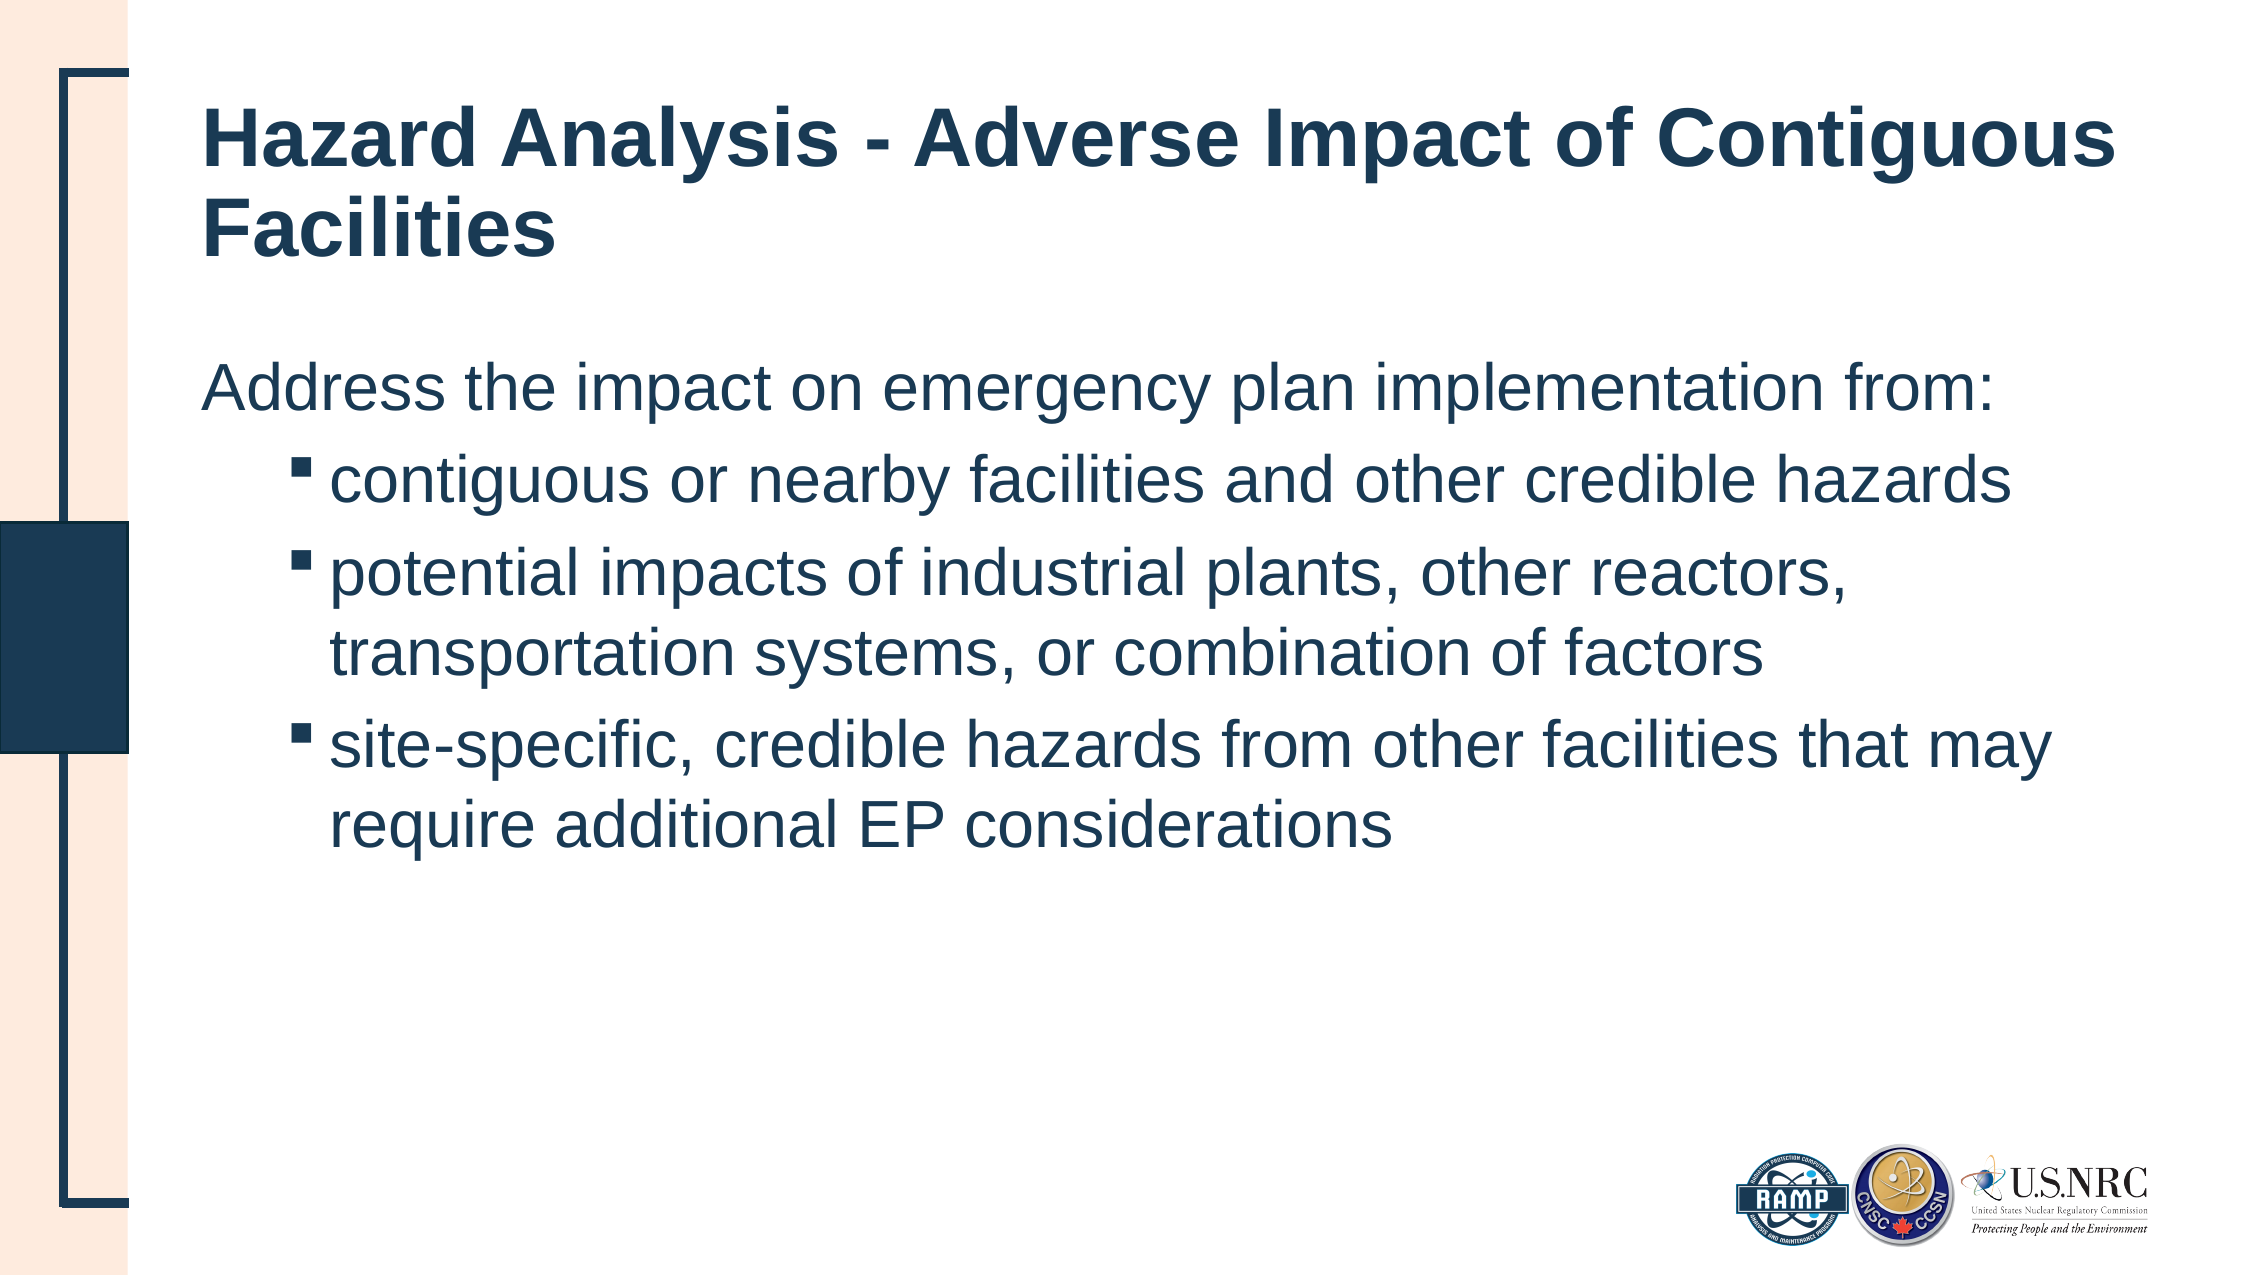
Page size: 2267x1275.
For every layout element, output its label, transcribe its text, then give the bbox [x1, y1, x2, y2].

picture [1736, 1145, 2156, 1250]
list Address the impact on emergency plan implementation from: contiguous or nearby facilities and other credible hazards potential impacts of industrial plants, other reactors, transportation systems, or combination of factors site-specific, credible hazards from other facilities that may require additional EP considerations [186, 335, 2142, 1145]
title Hazard Analysis - Adverse Impact of Contiguous Facilities [186, 79, 2142, 290]
